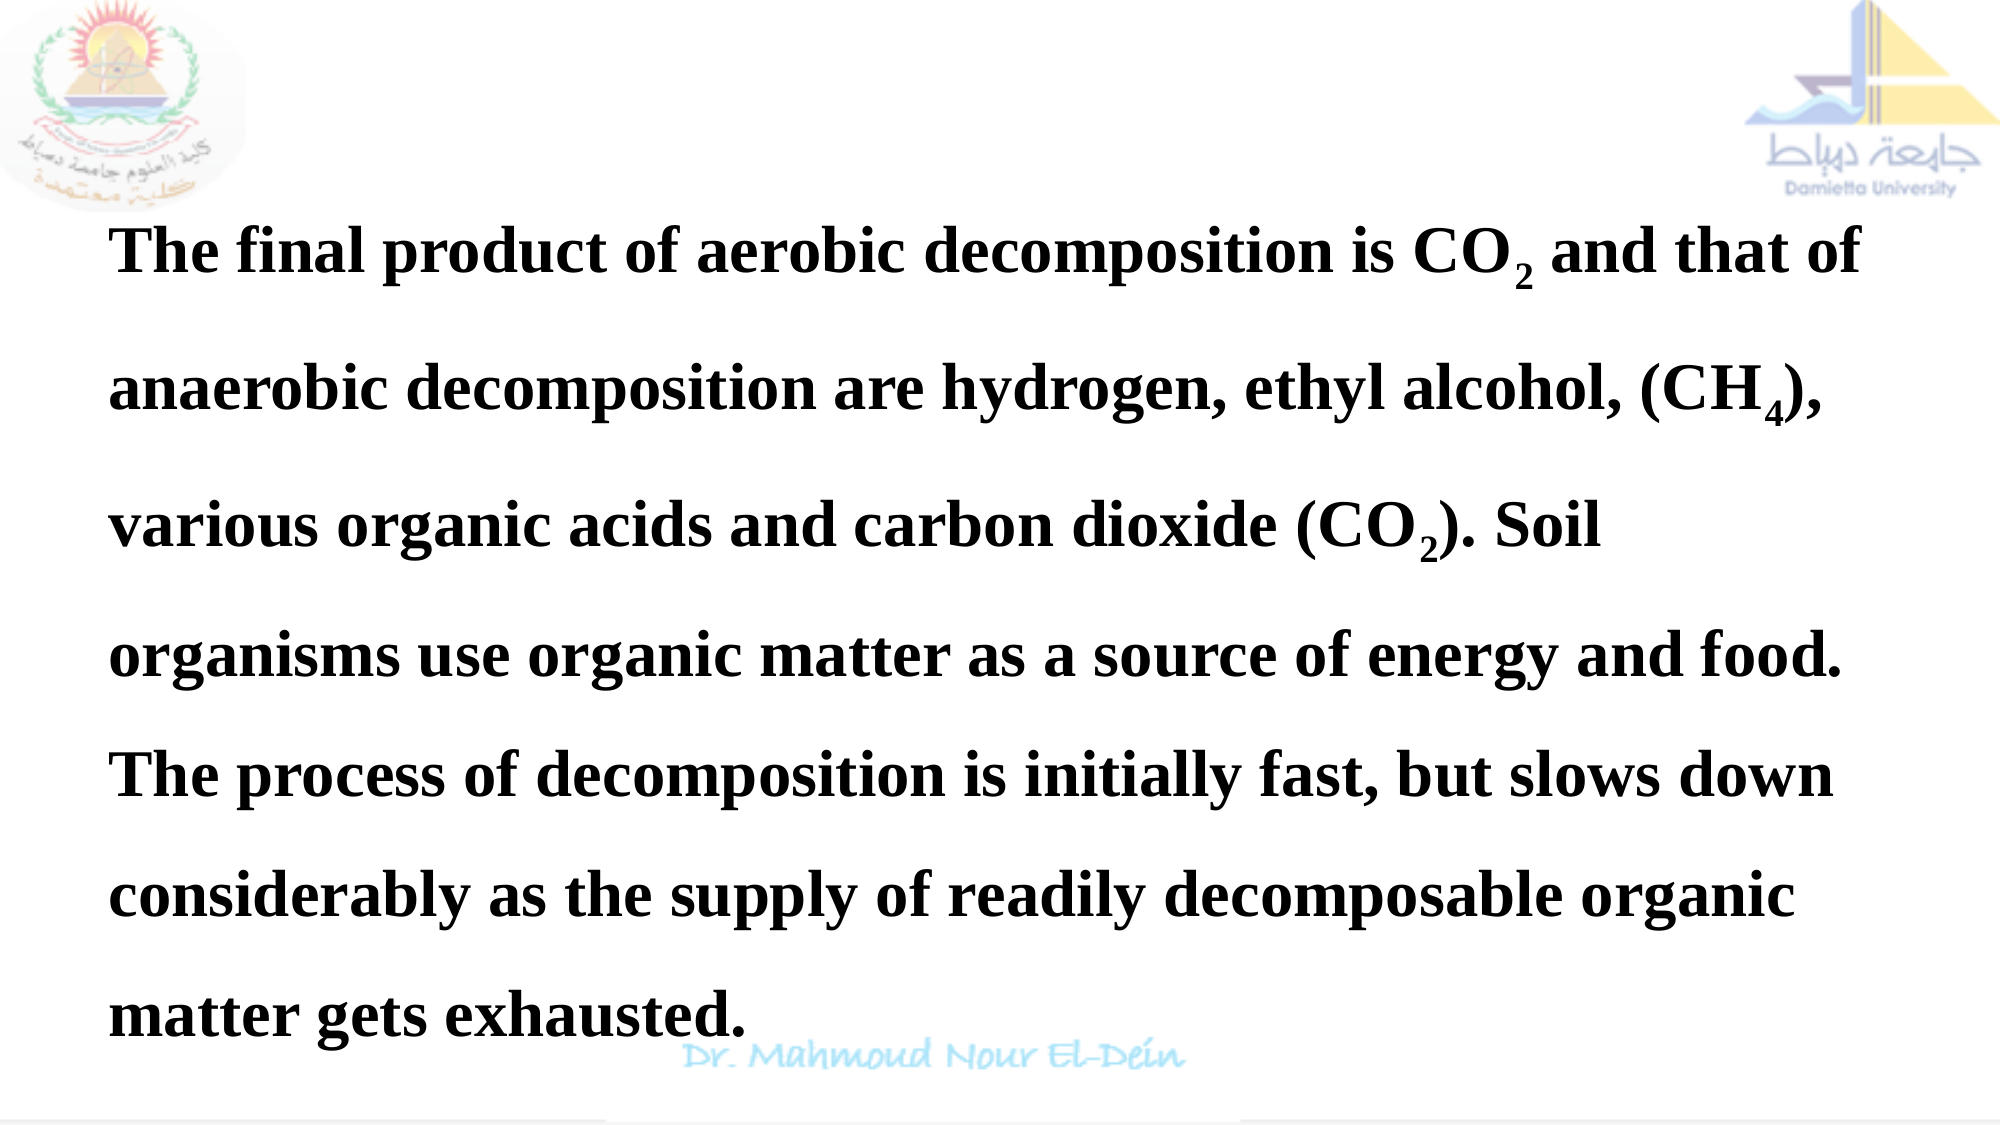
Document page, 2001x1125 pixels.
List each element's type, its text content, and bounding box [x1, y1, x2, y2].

text_box The final product of aerobic decomposition is CO2 and that of anaerobic decomposition are hydrogen, ethyl alcohol, (CH4), various organic acids and carbon dioxide (CO2). Soil organisms use organic matter as a source of energy and food. The process of decomposition is initially fast, but slows down considerably as the supply of readily decomposable organic matter gets exhausted. [93, 73, 1925, 1058]
